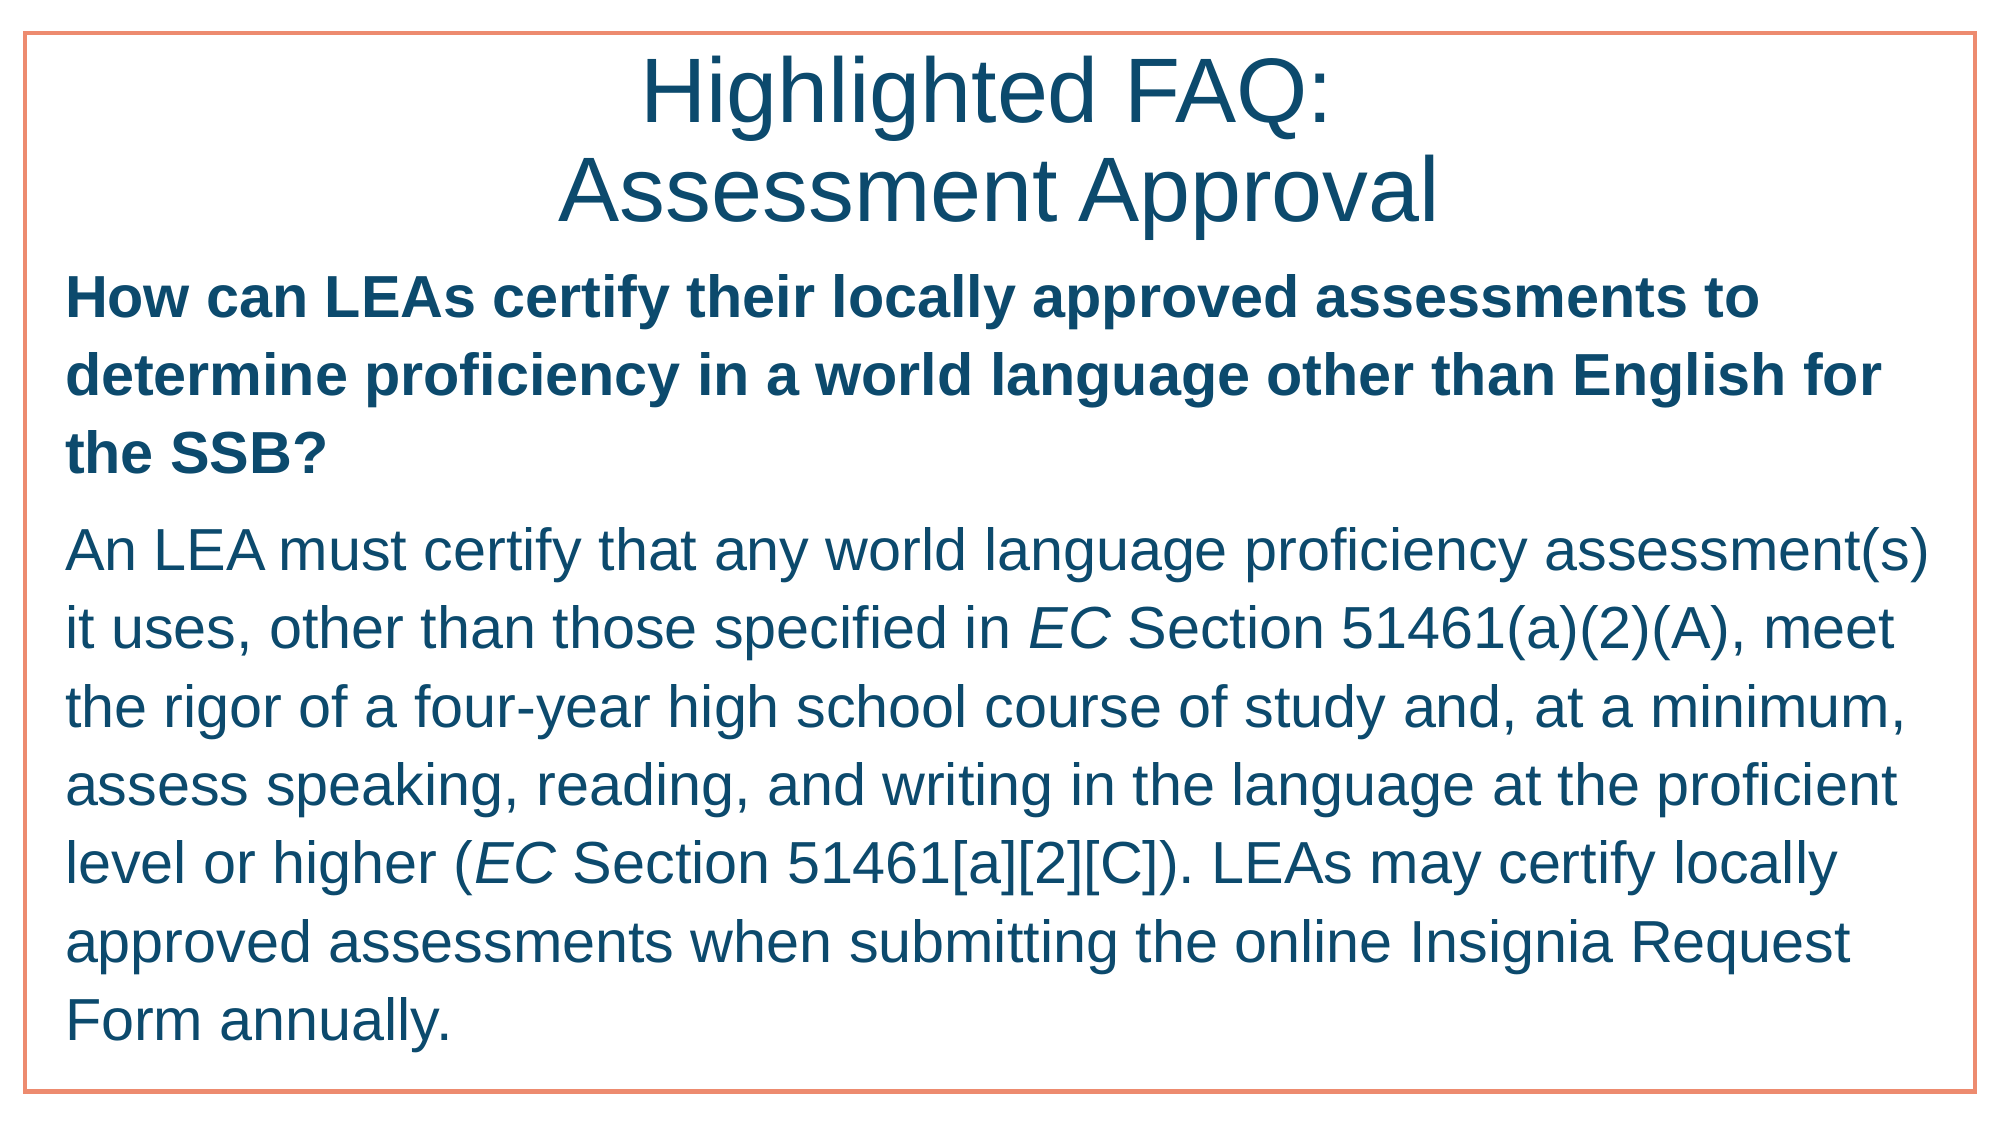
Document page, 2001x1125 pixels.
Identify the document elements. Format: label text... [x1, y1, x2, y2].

title Highlighted FAQ: Assessment Approval [24, 33, 1975, 251]
list How can LEAs certify their locally approved assessments to determine proficiency in a world language other than English for the SSB? An LEA must certify that any world language proficiency assessment(s) it uses, other than those specified in EC Section 51461(a)(2)(A), meet the rigor of a four-year high school course of study and, at a minimum, assess speaking, reading, and writing in the language at the proficient level or higher (EC Section 51461[a][2][C]). LEAs may certify locally approved assessments when submitting the online Insignia Request Form annually. [50, 243, 1975, 1067]
